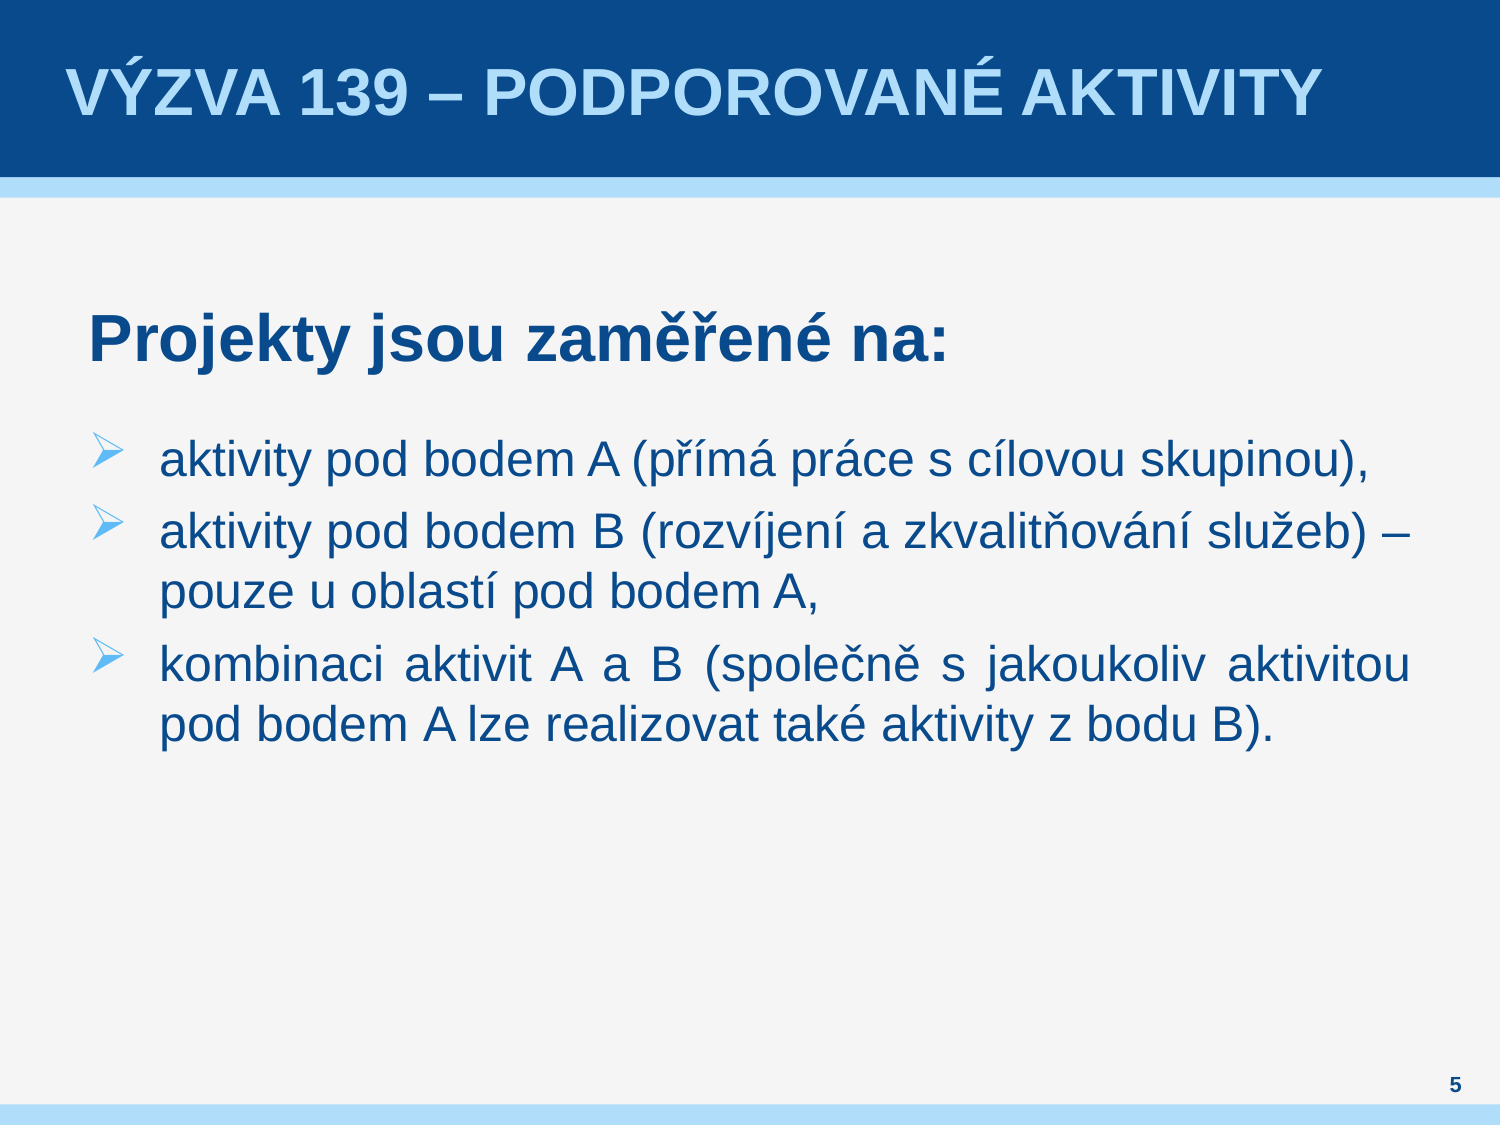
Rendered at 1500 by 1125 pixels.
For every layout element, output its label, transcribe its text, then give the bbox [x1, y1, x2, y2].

list Projekty jsou zaměřené na: aktivity pod bodem A (přímá práce s cílovou skupinou), aktivity pod bodem B (rozvíjení a zkvalitňování služeb) – pouze u oblastí pod bodem A, kombinaci aktivit A a B (společně s jakoukoliv aktivitou pod bodem A lze realizovat také aktivity z bodu B). [88, 295, 1412, 1004]
slide_number 5 [1417, 1068, 1495, 1099]
title výzvA 139 – Podporované aktivity [59, 0, 1441, 178]
